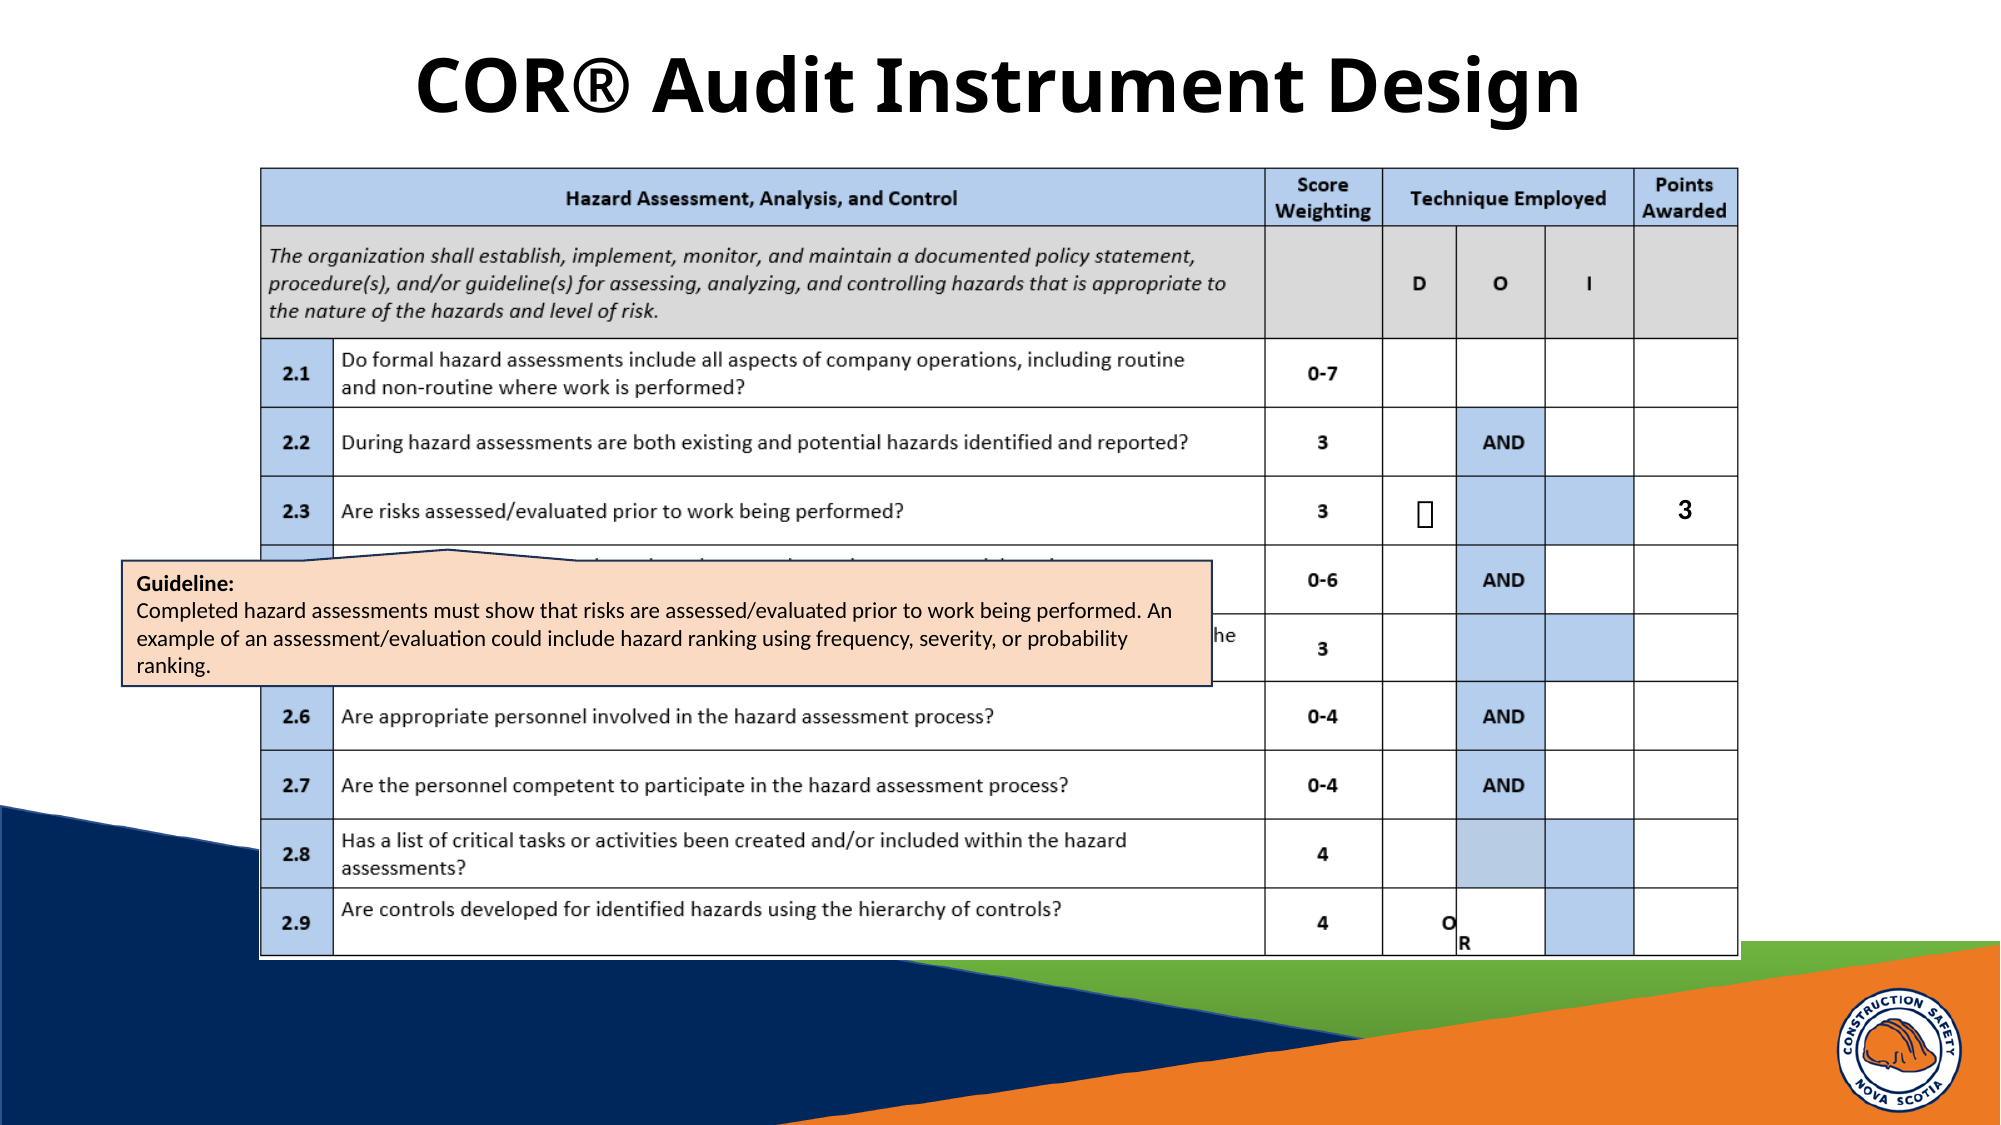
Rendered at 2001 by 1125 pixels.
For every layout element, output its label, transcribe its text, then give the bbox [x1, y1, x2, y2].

text_box COR® Audit Instrument Design [57, 29, 1941, 135]
picture [0, 164, 2000, 1125]
text_box Guideline: Completed hazard assessments must show that risks are assessed/evaluated prior to work being performed. An example of an assessment/evaluation could include hazard ranking using frequency, severity, or probability ranking. [120, 559, 259, 688]
